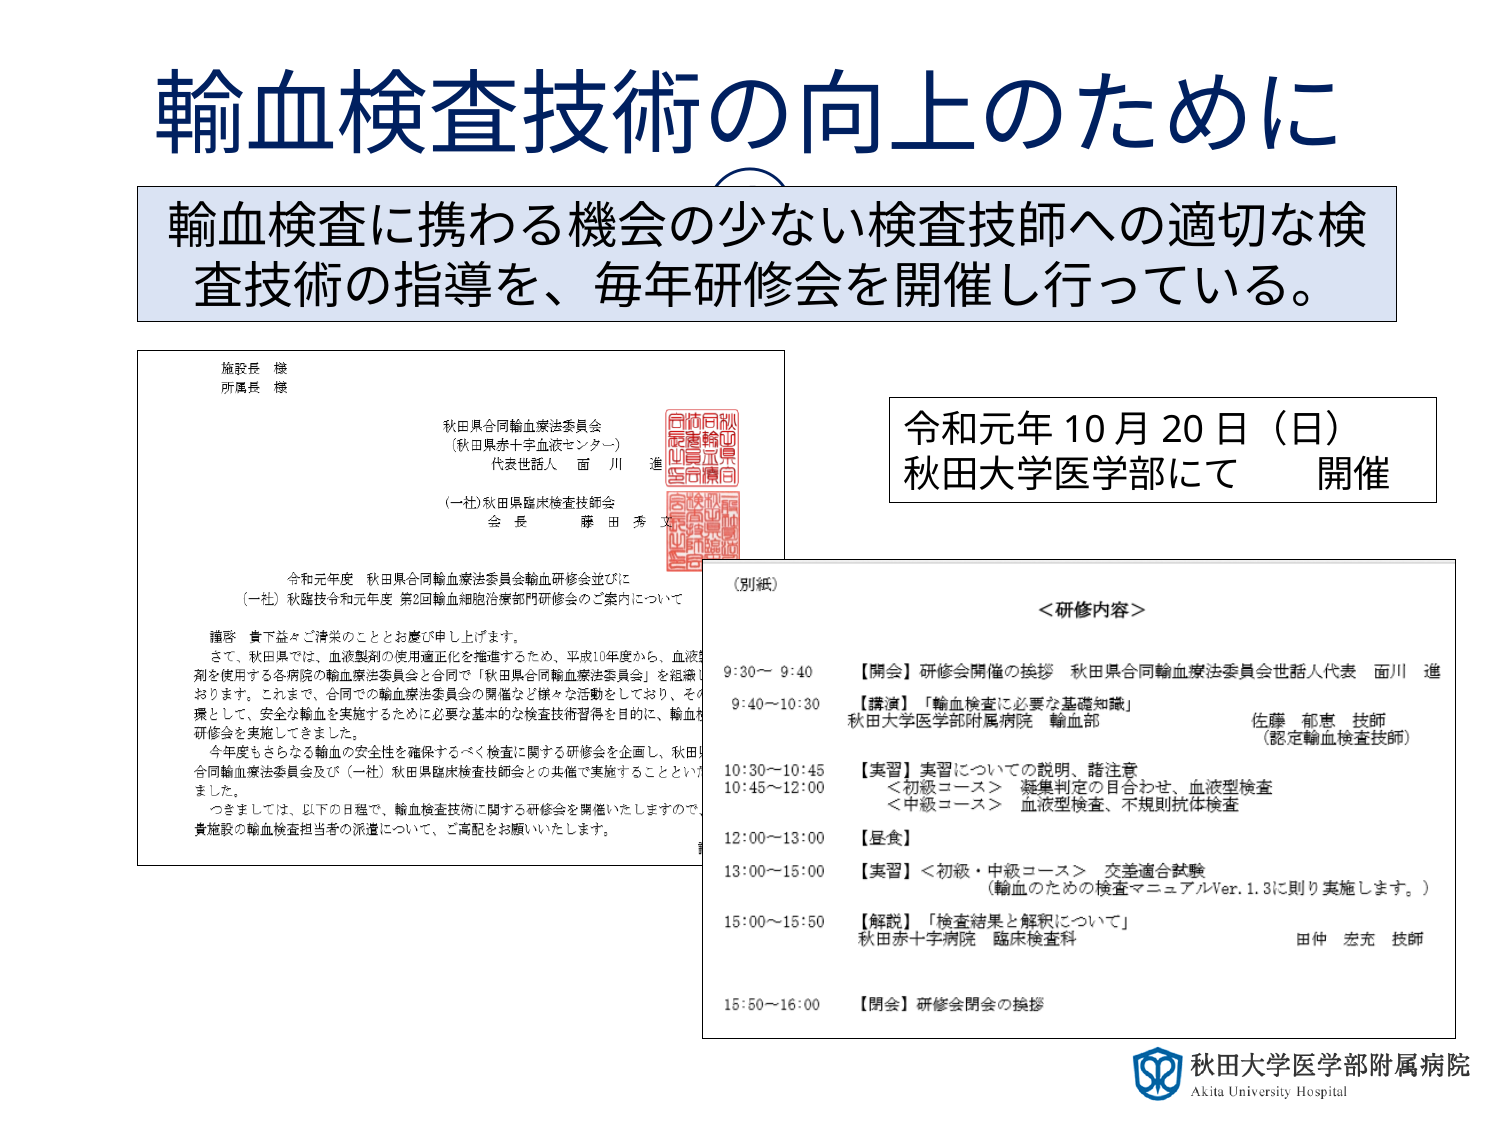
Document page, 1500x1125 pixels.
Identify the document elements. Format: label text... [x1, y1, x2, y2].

text_box 令和元年10月20日（日） 秋田大学医学部にて 開催 [889, 397, 1437, 503]
picture [137, 350, 1477, 1108]
text_box 輸血検査に携わる機会の少ない検査技師への適切な検査技術の指導を、毎年研修会を開催し行っている。 [137, 186, 1397, 322]
title 輸血検査技術の向上のために① [103, 59, 1397, 278]
